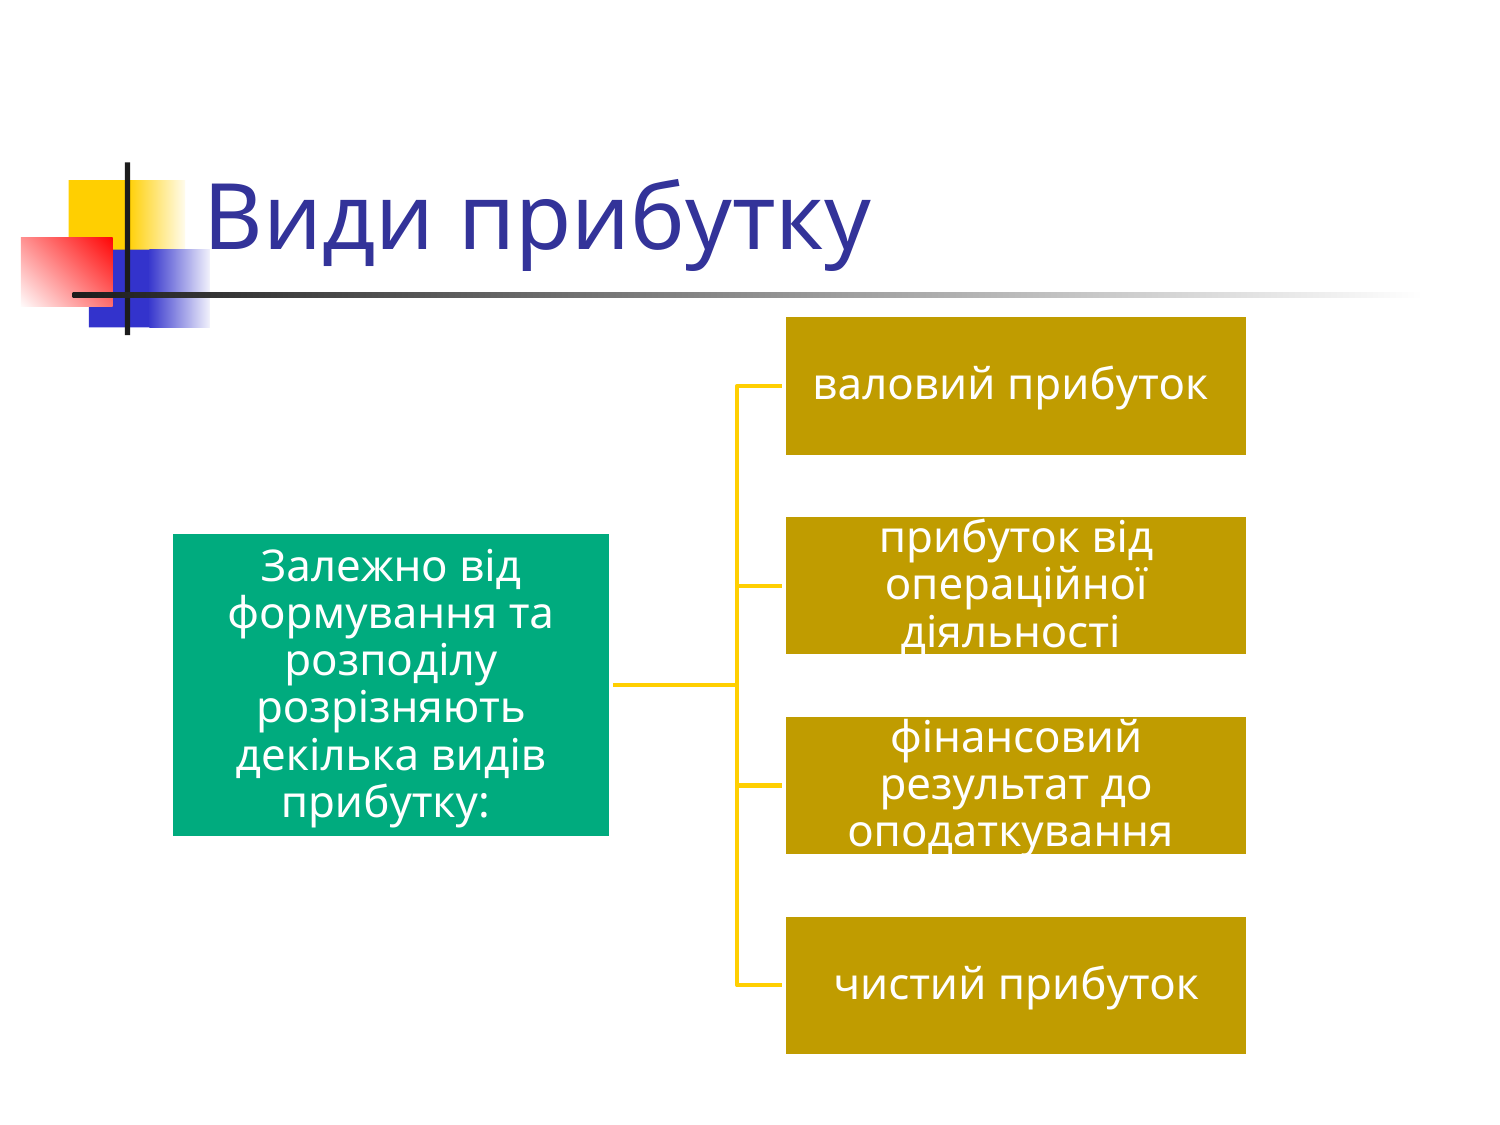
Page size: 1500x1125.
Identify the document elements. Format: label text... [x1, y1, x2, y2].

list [74, 314, 1426, 1058]
title Види прибутку [188, 34, 1468, 276]
